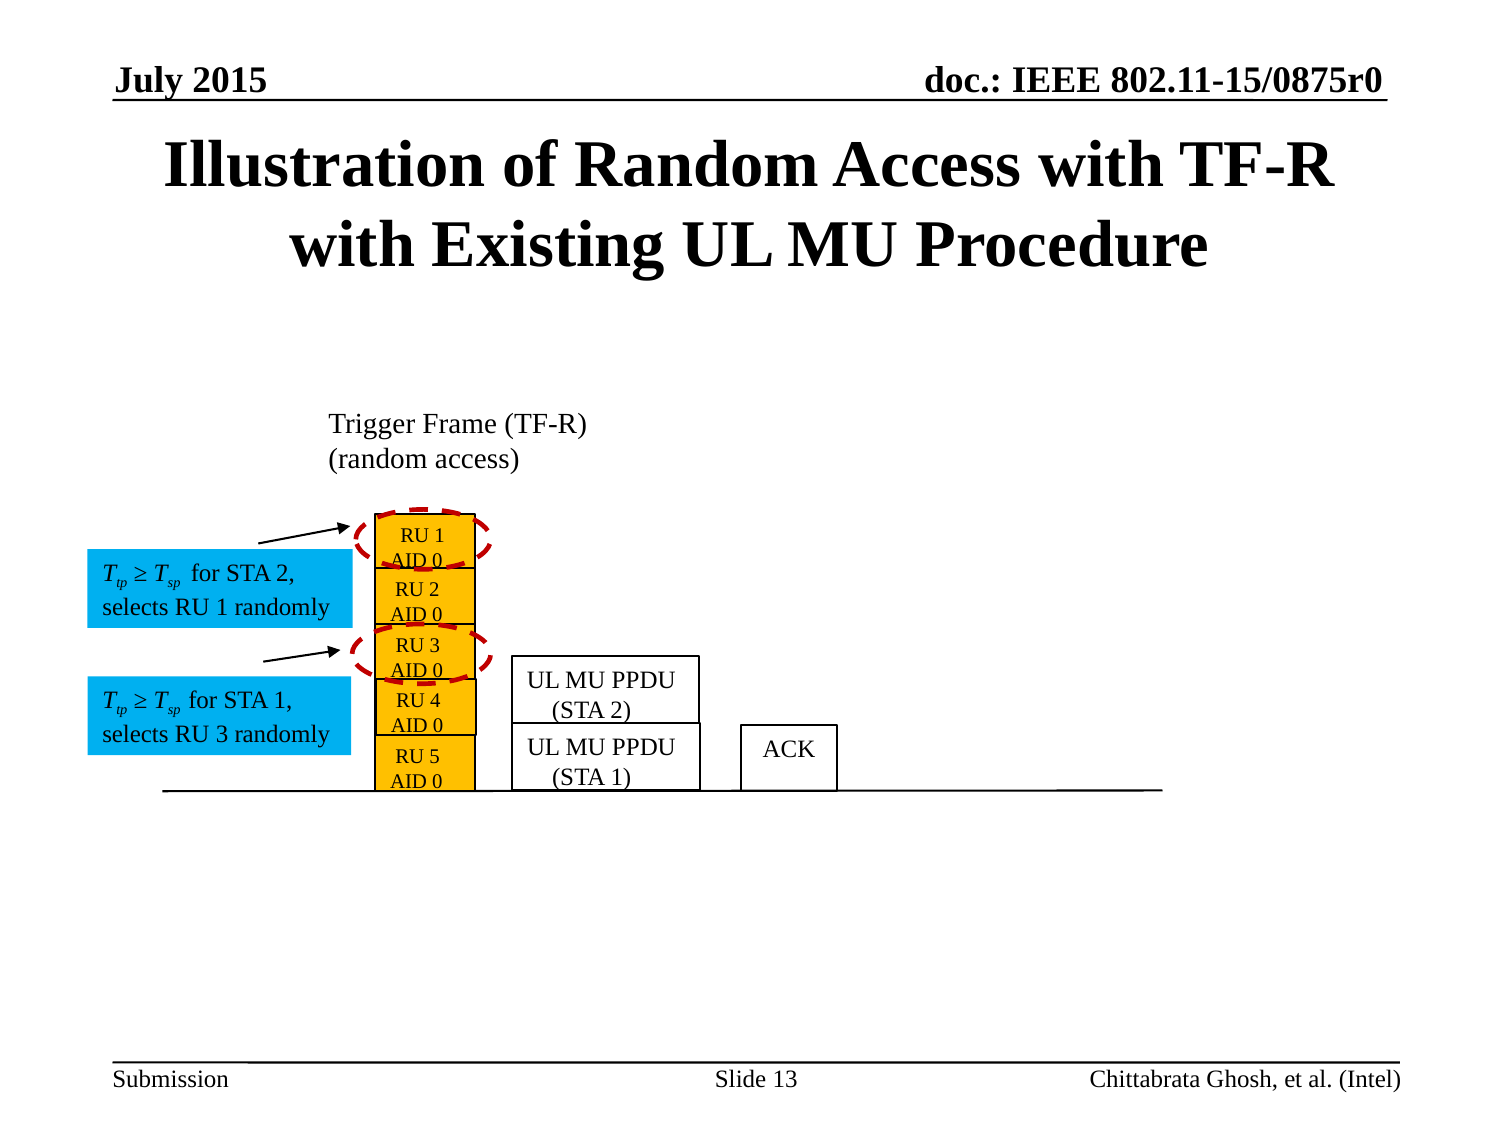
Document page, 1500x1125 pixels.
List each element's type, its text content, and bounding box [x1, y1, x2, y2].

text_box RU 2 AID 0 [375, 568, 475, 624]
slide_number Slide 13 [712, 1061, 800, 1093]
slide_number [114, 54, 270, 101]
text_box Trigger Frame (TF-R) (random access) [313, 397, 610, 483]
text_box RU 5 AID 0 [375, 735, 475, 788]
text_box UL MU PPDU (STA 2) [511, 655, 700, 724]
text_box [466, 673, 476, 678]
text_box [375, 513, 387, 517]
text_box [352, 623, 491, 684]
text_box Ttp ≥ Tsp for STA 2, selects RU 1 randomly [87, 549, 353, 628]
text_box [257, 525, 351, 544]
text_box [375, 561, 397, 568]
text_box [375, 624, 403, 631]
text_box RU 3 AID 0 [440, 624, 476, 634]
text_box Ttp ≥ Tsp for STA 1, selects RU 3 randomly [87, 676, 352, 756]
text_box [263, 649, 341, 662]
text_box ACK [741, 724, 838, 788]
text_box RU 4 AID 0 [375, 678, 476, 736]
title Illustration of Random Access with TF-R with Existing UL MU Procedure [112, 112, 1388, 288]
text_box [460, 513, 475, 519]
footer Chittabrata Ghosh, et al. (Intel) [1084, 1061, 1402, 1093]
text_box [355, 509, 491, 570]
text_box UL MU PPDU (STA 1) [512, 724, 700, 788]
text_box RU 1 AID 0 [450, 560, 475, 568]
